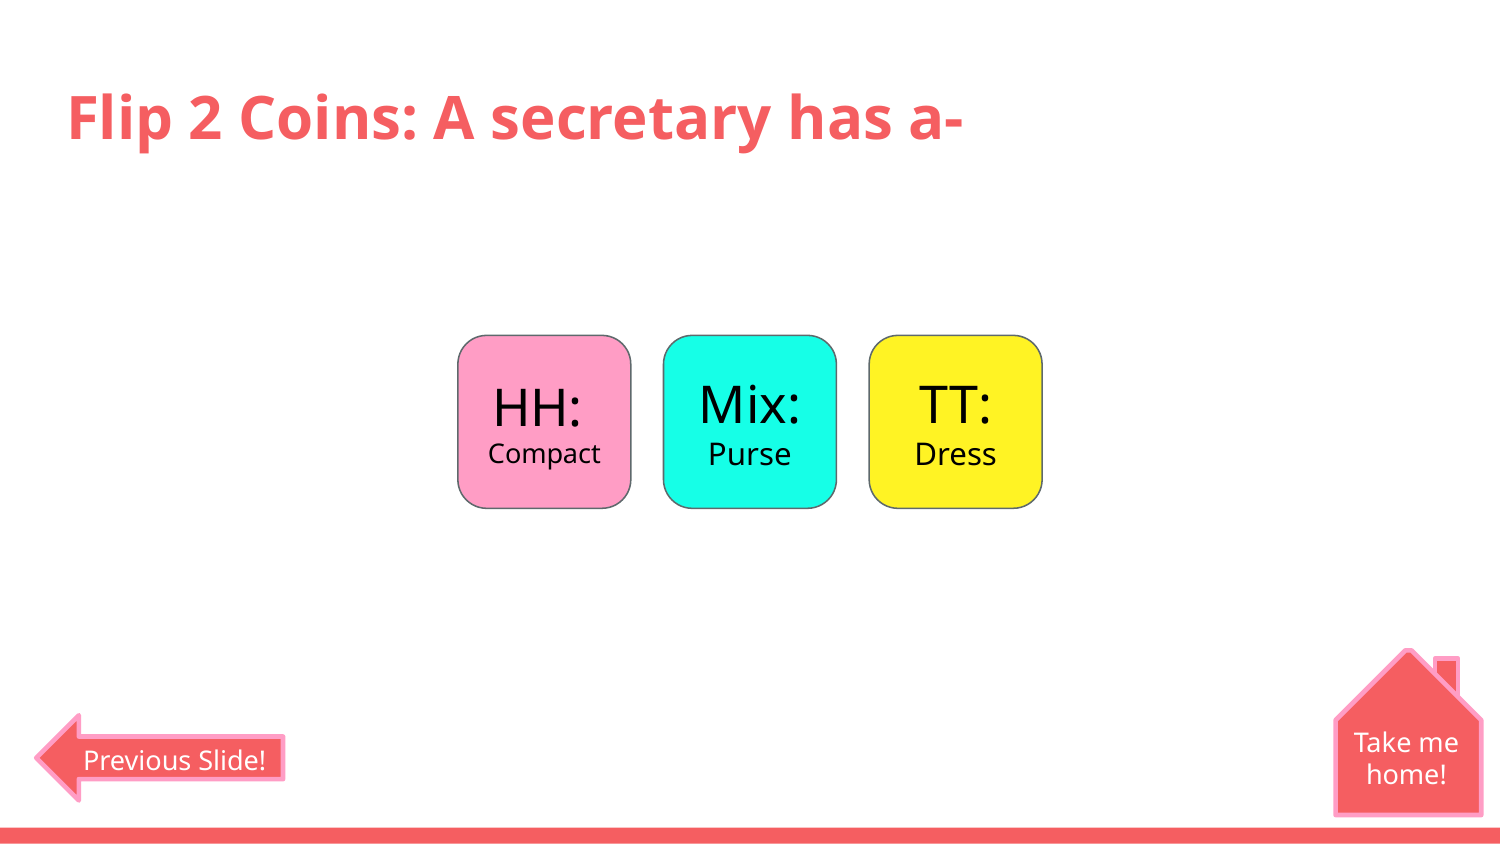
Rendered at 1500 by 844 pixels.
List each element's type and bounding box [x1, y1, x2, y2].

text_box [1333, 650, 1482, 816]
title [51, 64, 1449, 167]
text_box [663, 335, 837, 509]
text_box [36, 715, 298, 801]
text_box [457, 335, 631, 509]
text_box [869, 335, 1043, 509]
